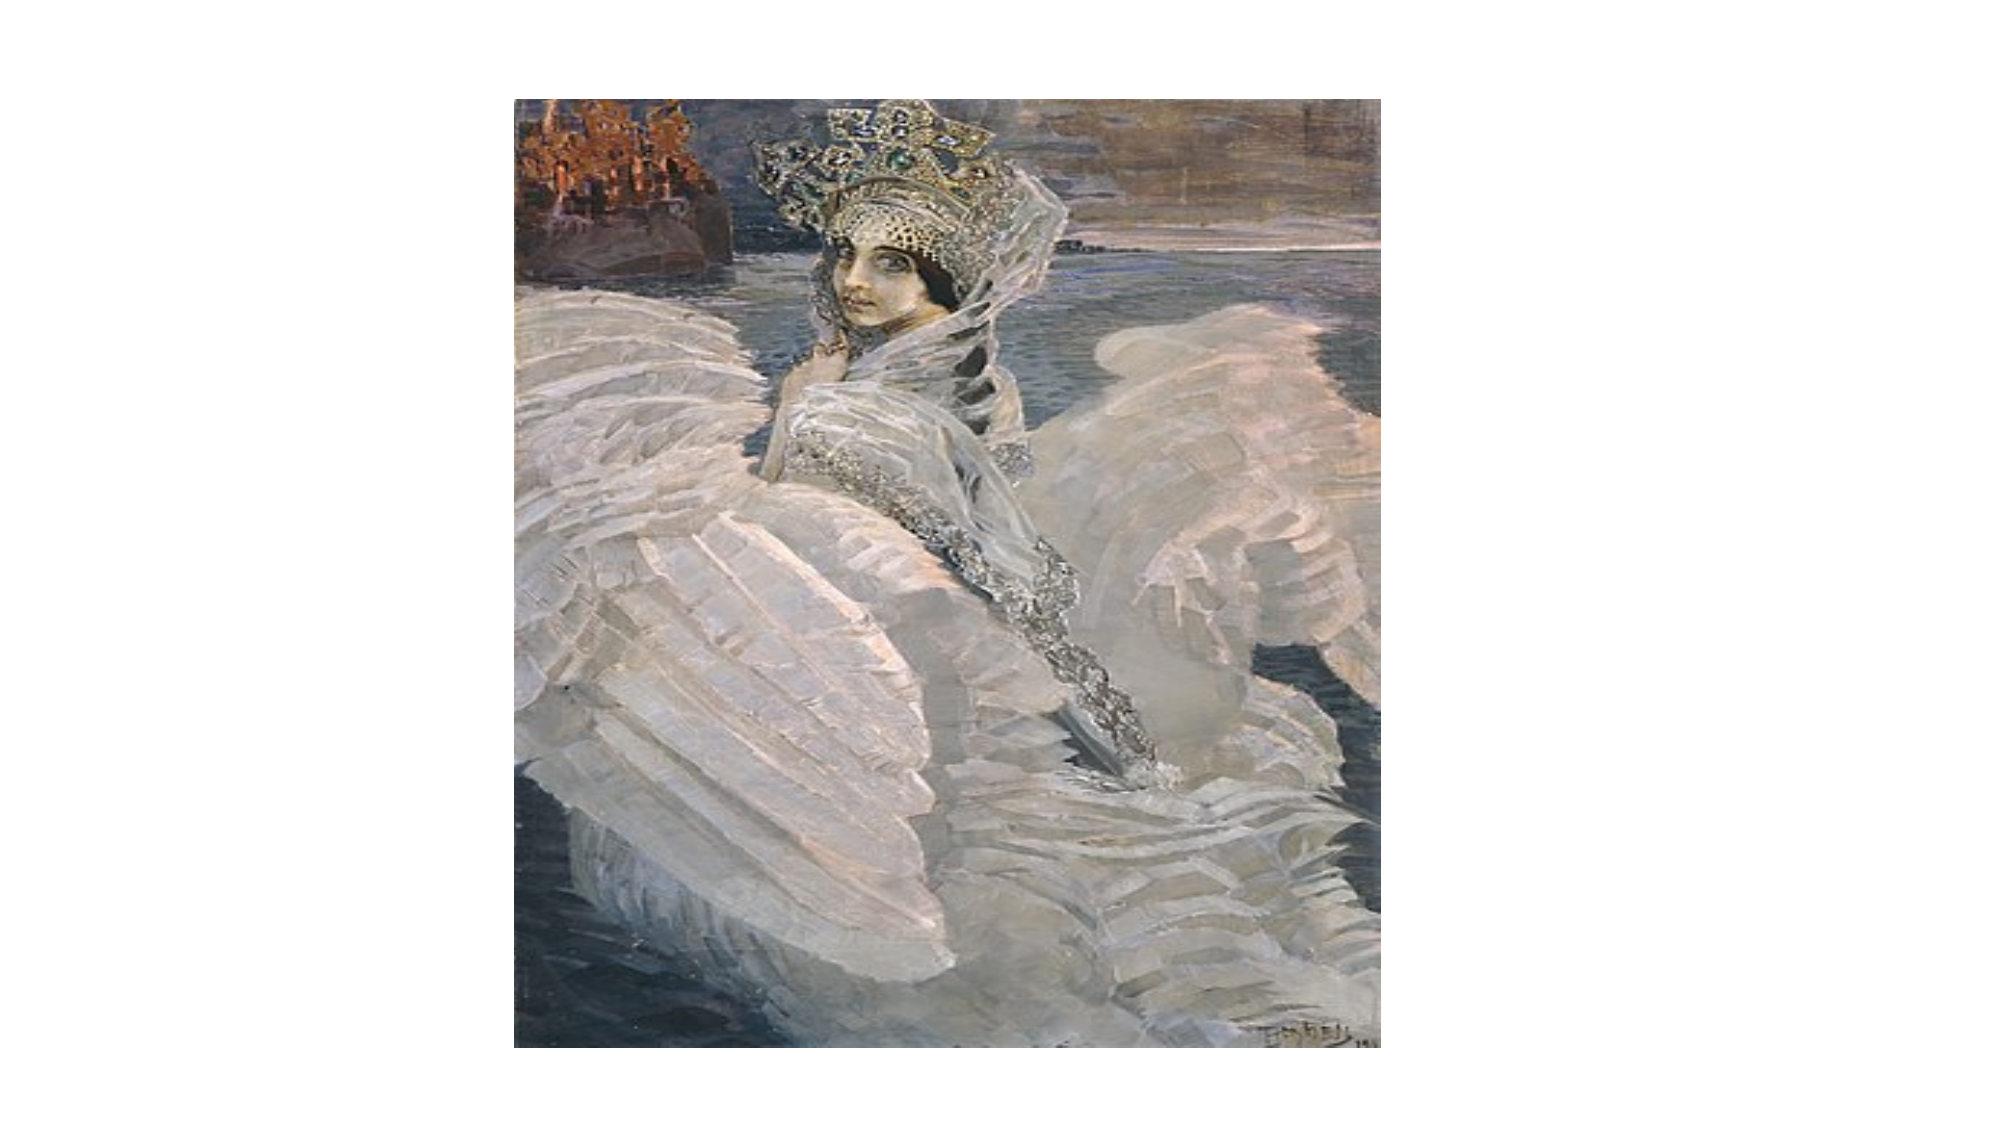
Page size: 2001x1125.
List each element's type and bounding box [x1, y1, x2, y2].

picture [513, 99, 1381, 1048]
